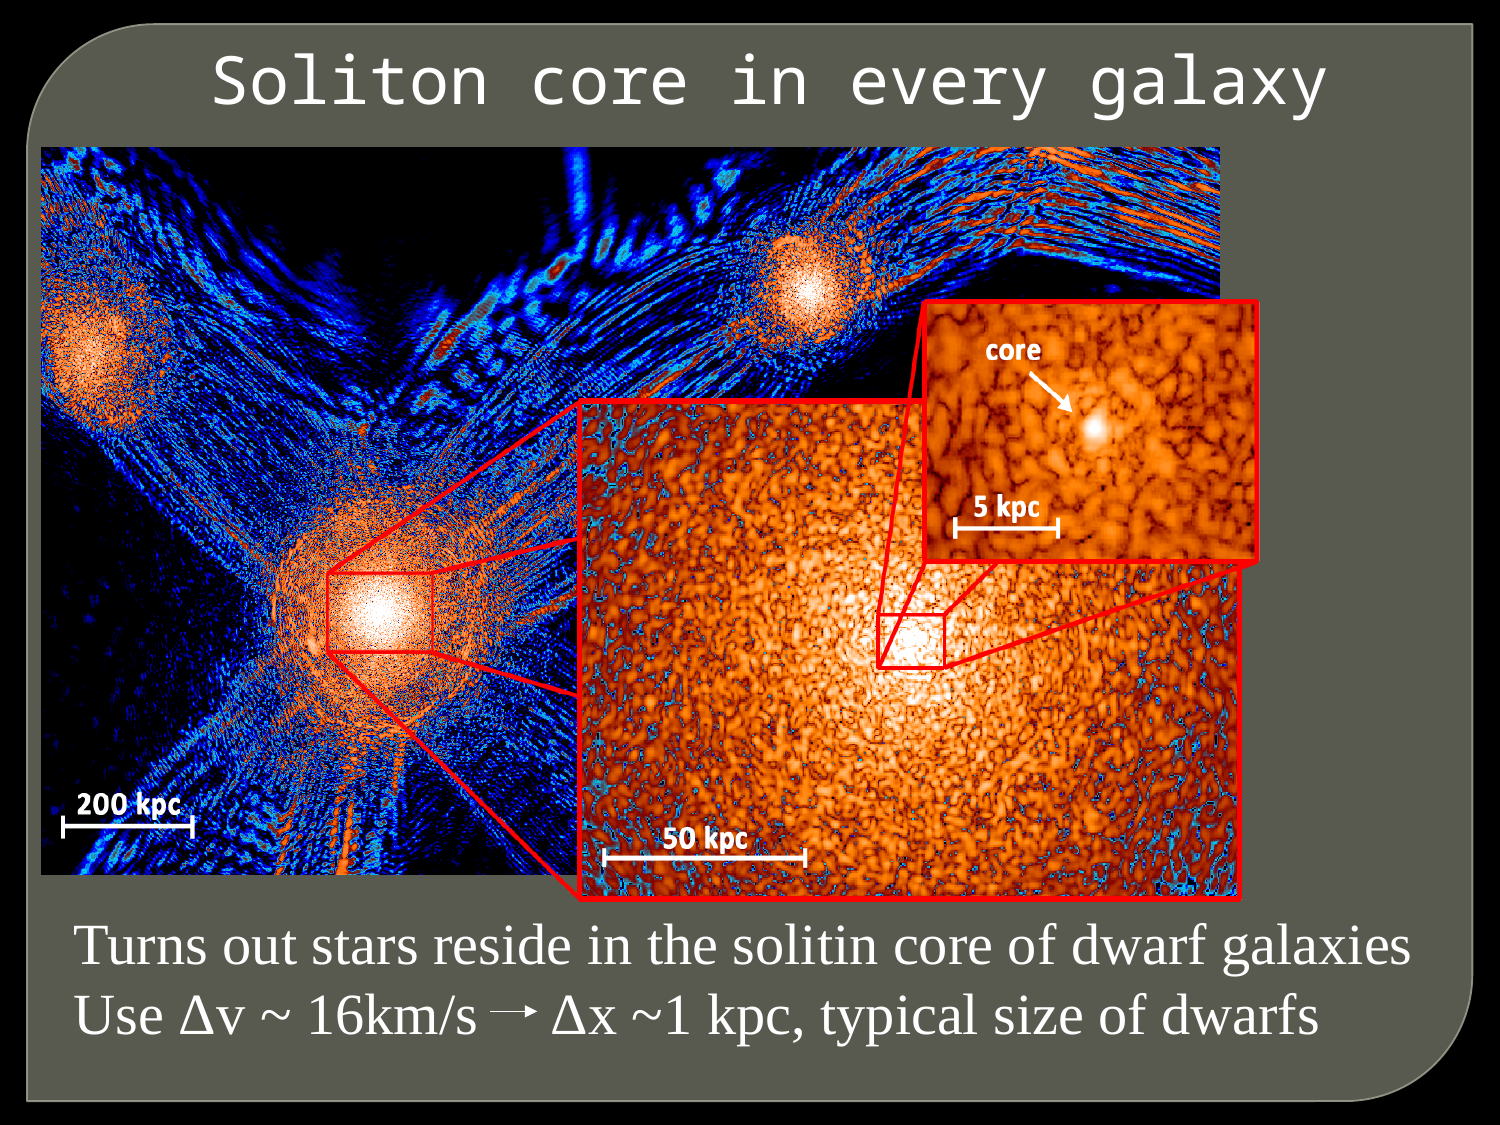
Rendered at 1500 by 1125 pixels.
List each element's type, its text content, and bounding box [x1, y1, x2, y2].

text_box Turns out stars reside in the solitin core of dwarf galaxies Use Δv ~ 16km/s Δx ~1 kpc, typical size of dwarfs [59, 898, 1459, 1054]
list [40, 147, 1265, 908]
text_box Soliton core in every galaxy [194, 30, 1355, 126]
